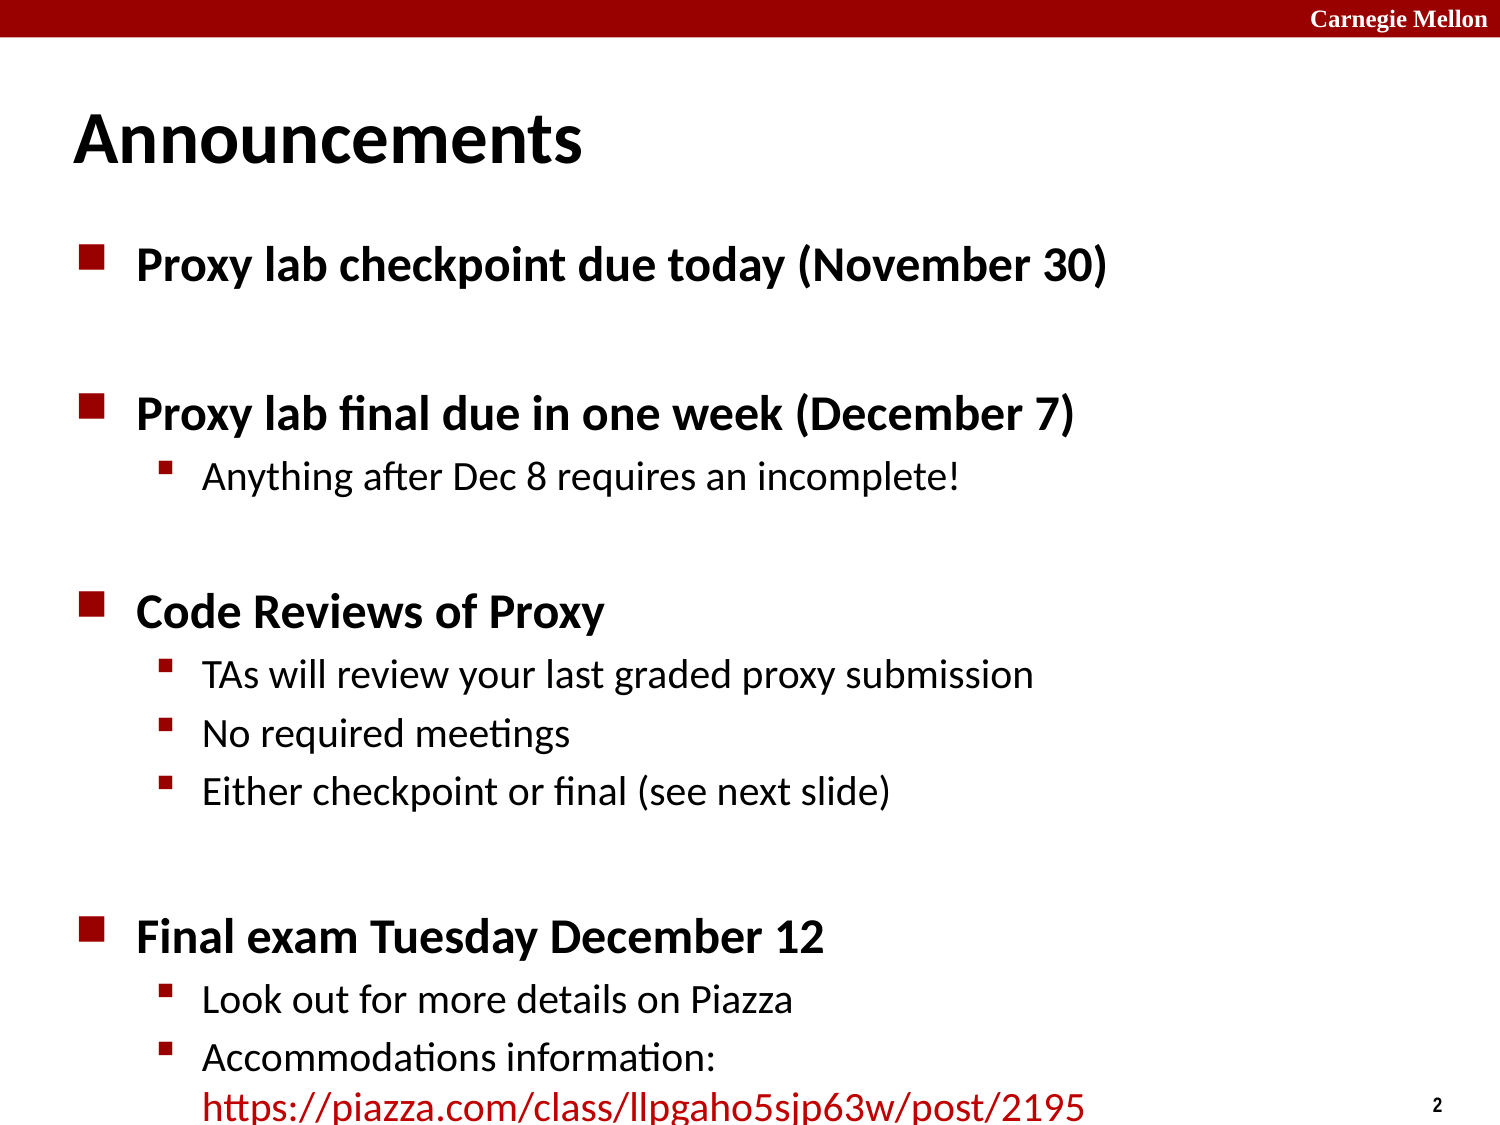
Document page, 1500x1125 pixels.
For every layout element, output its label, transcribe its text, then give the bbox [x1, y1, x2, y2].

title Announcements [58, 71, 1305, 197]
list Proxy lab checkpoint due today (November 30) Proxy lab final due in one week (December 7) Anything after Dec 8 requires an incomplete! Code Reviews of Proxy TAs will review your last graded proxy submission No required meetings Either checkpoint or final (see next slide) Final exam Tuesday December 12 Look out for more details on Piazza Accommodations information: https://piazza.com/class/llpgaho5sjp63w/post/2195 [64, 223, 1361, 1040]
